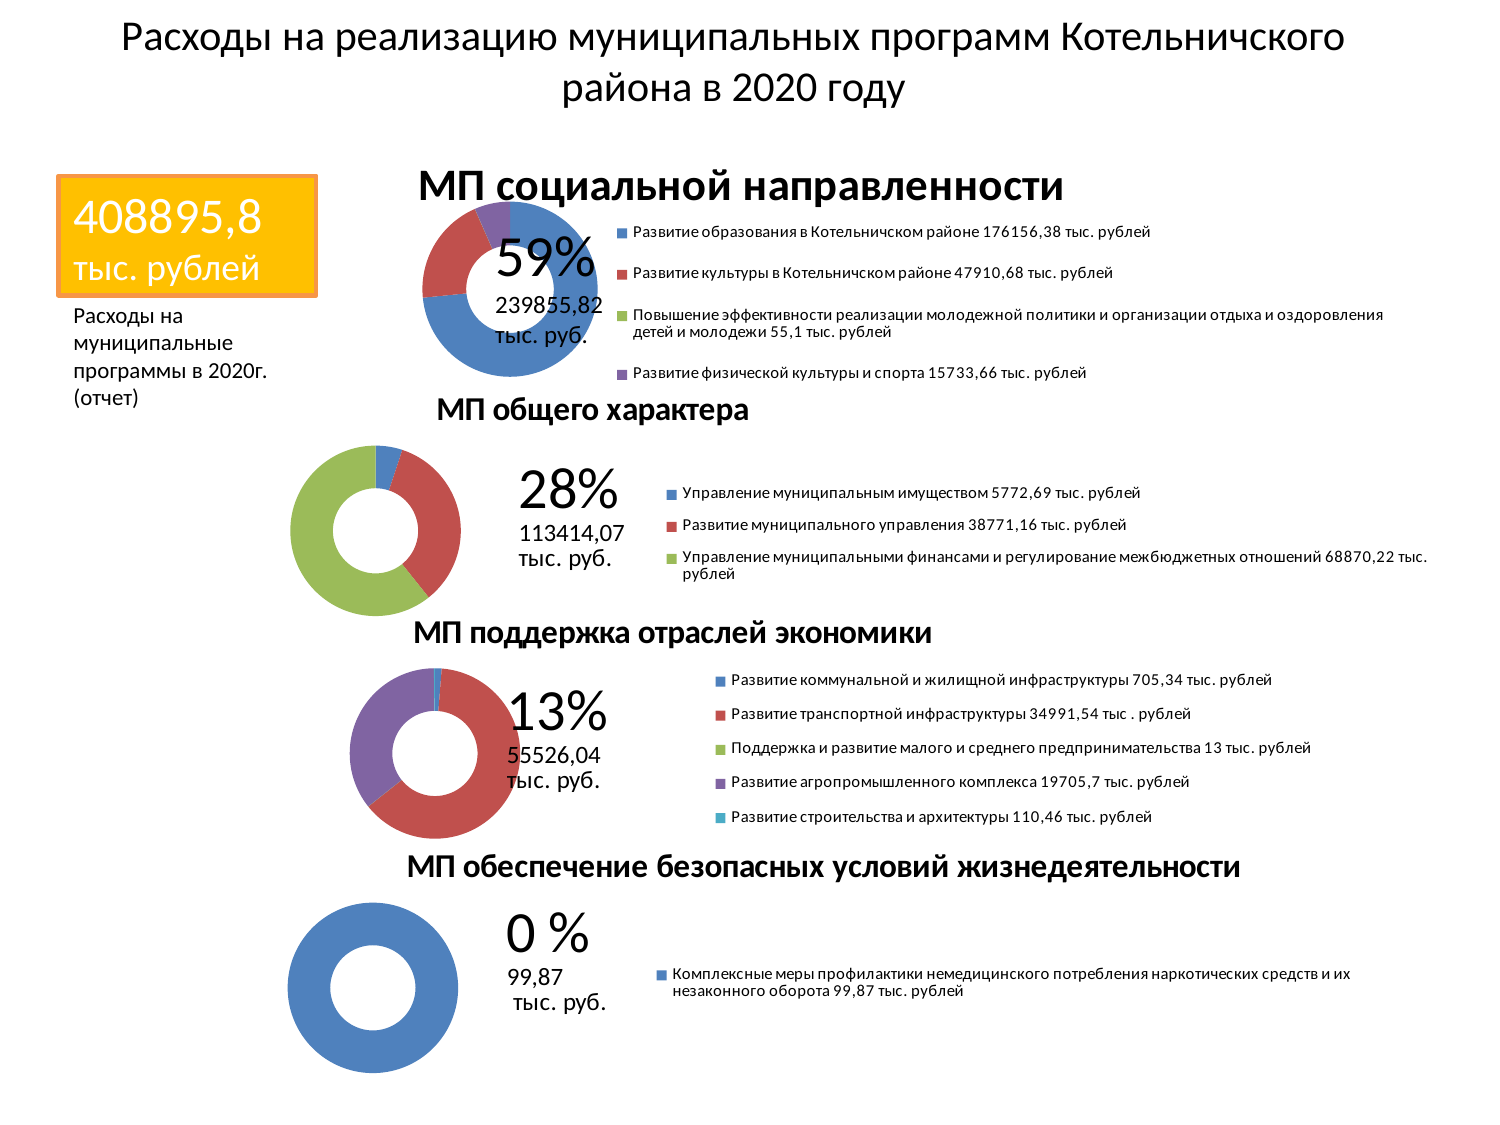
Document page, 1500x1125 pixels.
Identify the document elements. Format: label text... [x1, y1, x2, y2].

chart [58, 152, 1444, 1079]
title Расходы на реализацию муниципальных программ Котельничского района в 2020 году [58, 0, 1409, 118]
